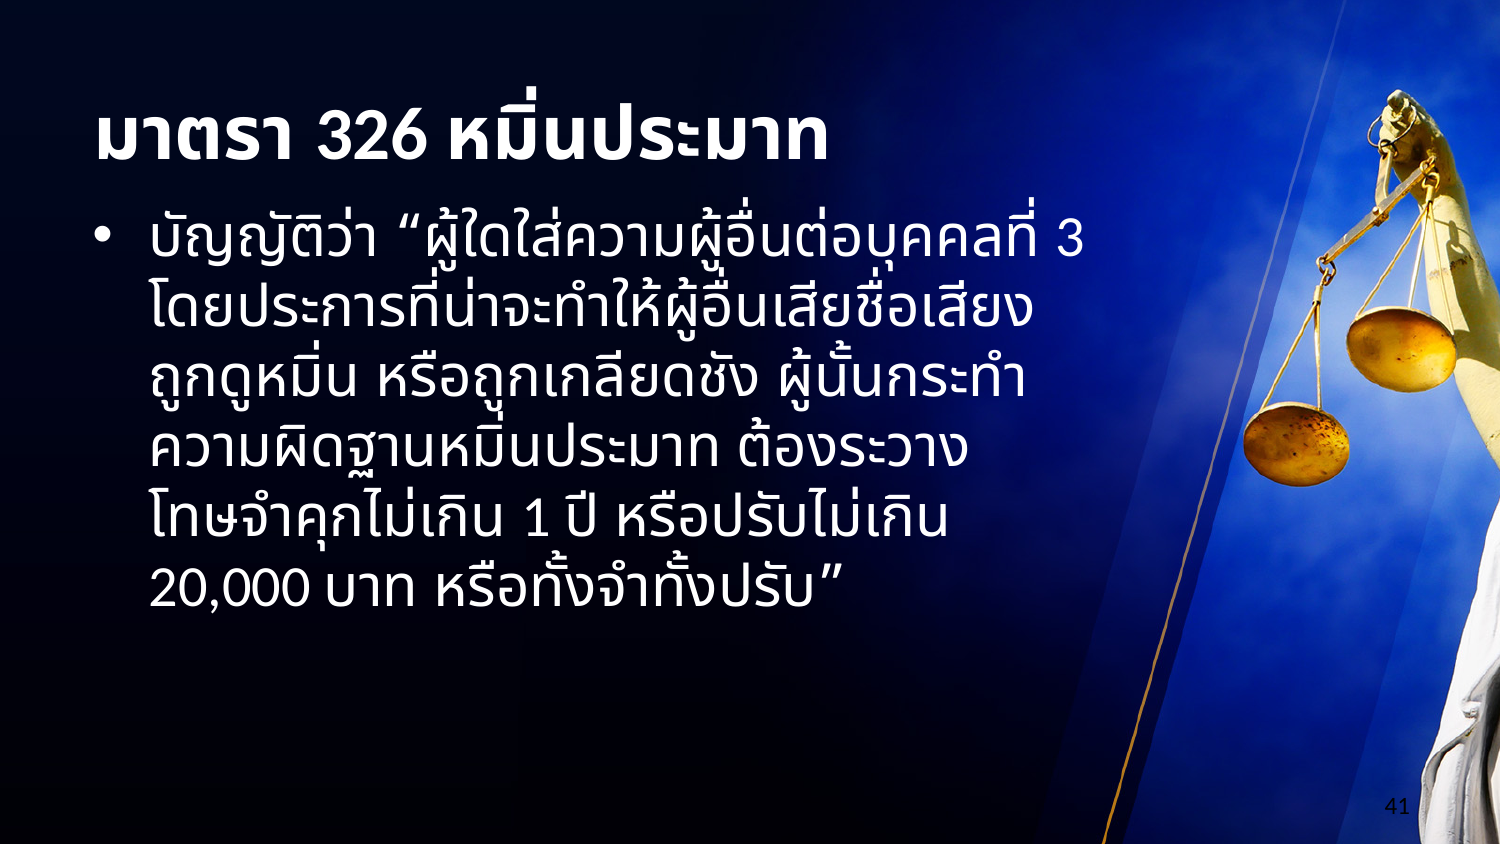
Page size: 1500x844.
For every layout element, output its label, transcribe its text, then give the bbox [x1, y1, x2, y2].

title มาตรา 326 หมิ่นประมาท [78, 70, 1114, 190]
slide_number 41 [1074, 782, 1425, 827]
picture [0, 0, 1500, 844]
list บัญญัติว่า “ผู้ใดใส่ความผู้อื่นต่อบุคคลที่ 3 โดยประการที่น่าจะทำให้ผู้อื่นเสียชื่อเสียง ถูกดูหมิ่น หรือถูกเกลียดชัง ผู้นั้นกระทำความผิดฐานหมิ่นประมาท ต้องระวางโทษจำคุกไม่เกิน 1 ปี หรือปรับไม่เกิน 20,000 บาท หรือทั้งจำทั้งปรับ” [77, 190, 1116, 767]
